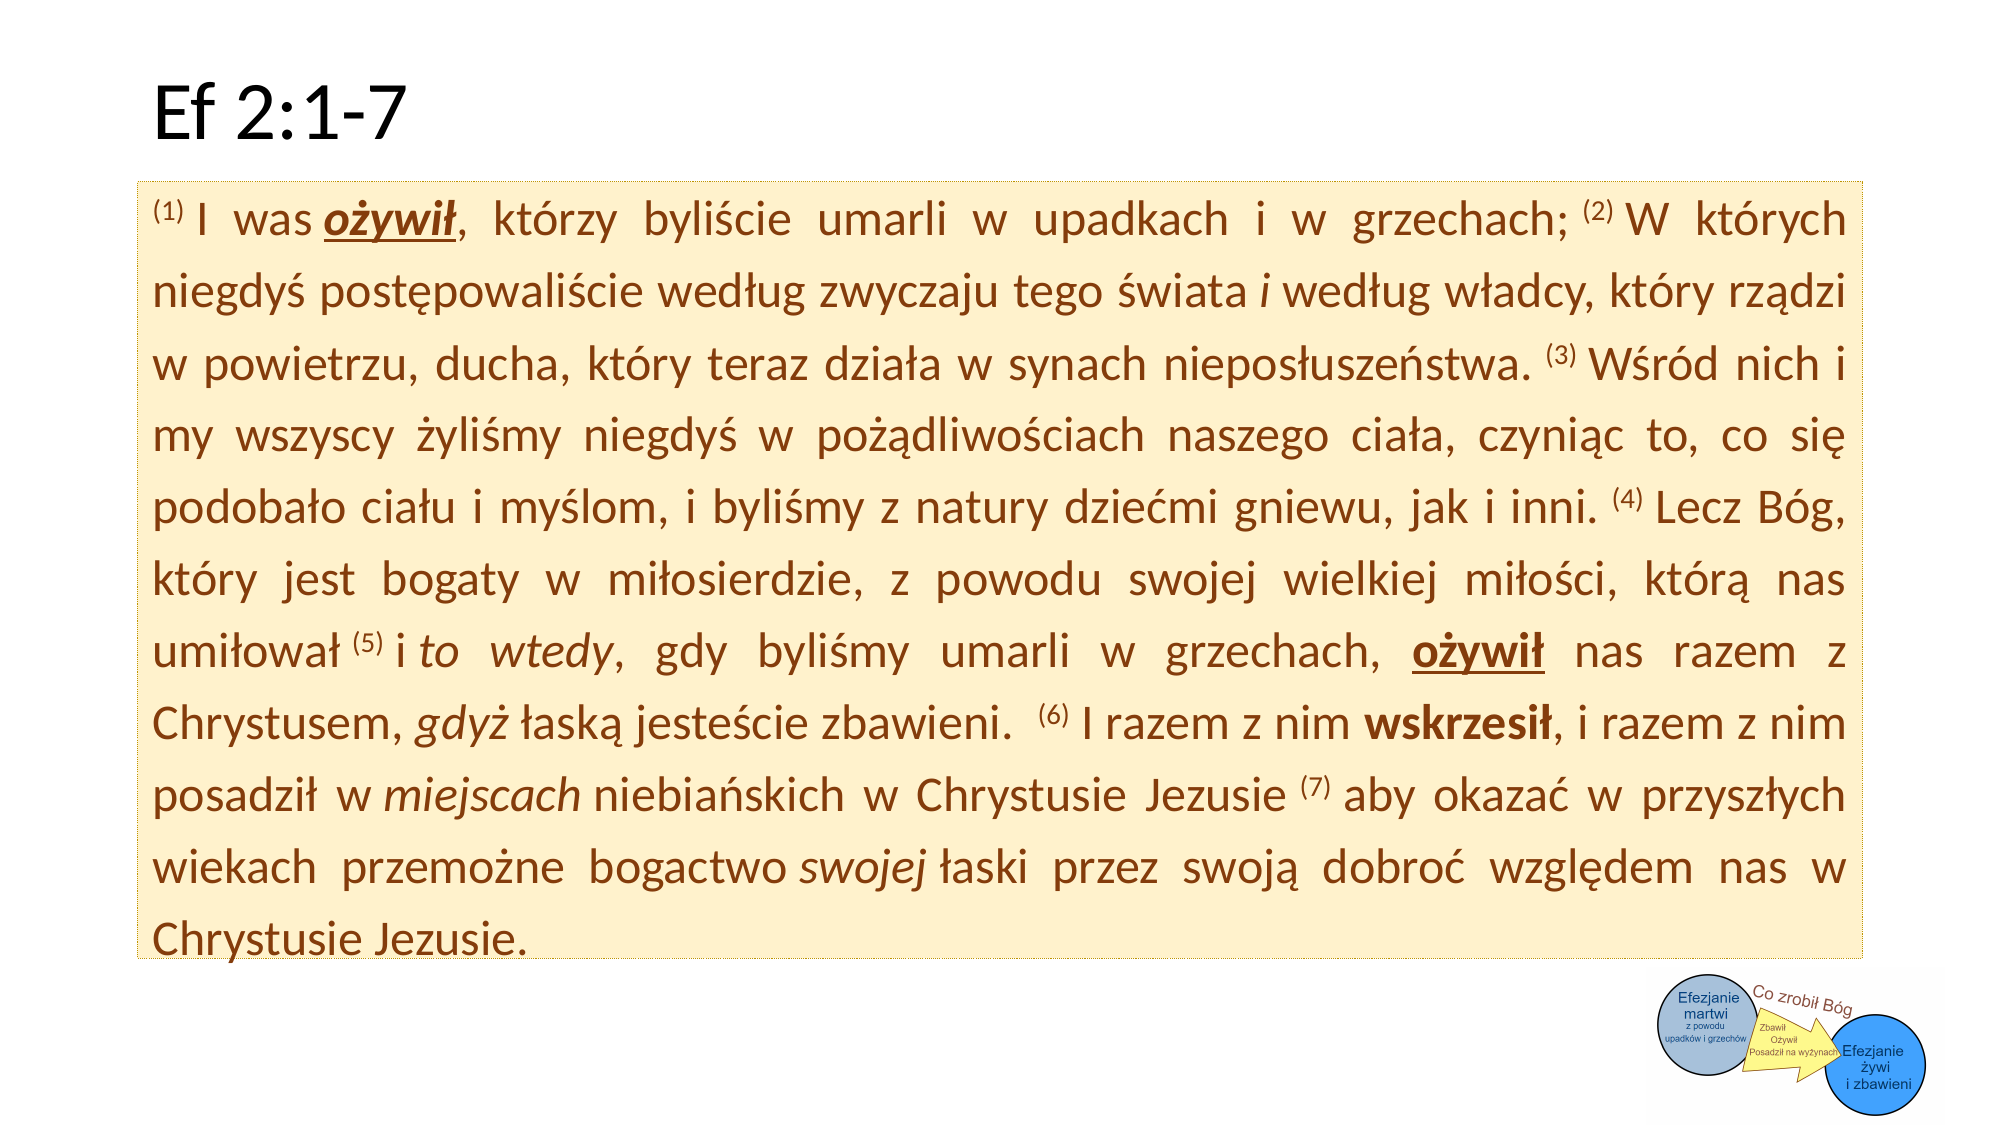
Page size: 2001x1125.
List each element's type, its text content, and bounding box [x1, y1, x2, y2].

title Ef 2:1-7 [137, 59, 1863, 177]
picture [1646, 967, 1945, 1125]
list (1) I was ożywił, którzy byliście umarli w upadkach i w grzechach; (2) W których niegdyś postępowaliście według zwyczaju tego świata i według władcy, który rządzi w powietrzu, ducha, który teraz działa w synach nieposłuszeństwa. (3) Wśród nich i my wszyscy żyliśmy niegdyś w pożądliwościach naszego ciała, czyniąc to, co się podobało ciału i myślom, i byliśmy z natury dziećmi gniewu, jak i inni. (4) Lecz Bóg, który jest bogaty w miłosierdzie, z powodu swojej wielkiej miłości, którą nas umiłował (5) i to wtedy, gdy byliśmy umarli w grzechach, ożywił nas razem z Chrystusem, gdyż łaską jesteście zbawieni. (6) I razem z nim wskrzesił, i razem z nim posadził w miejscach niebiańskich w Chrystusie Jezusie (7) aby okazać w przyszłych wiekach przemożne bogactwo swojej łaski przez swoją dobroć względem nas w Chrystusie Jezusie. [137, 181, 1863, 959]
